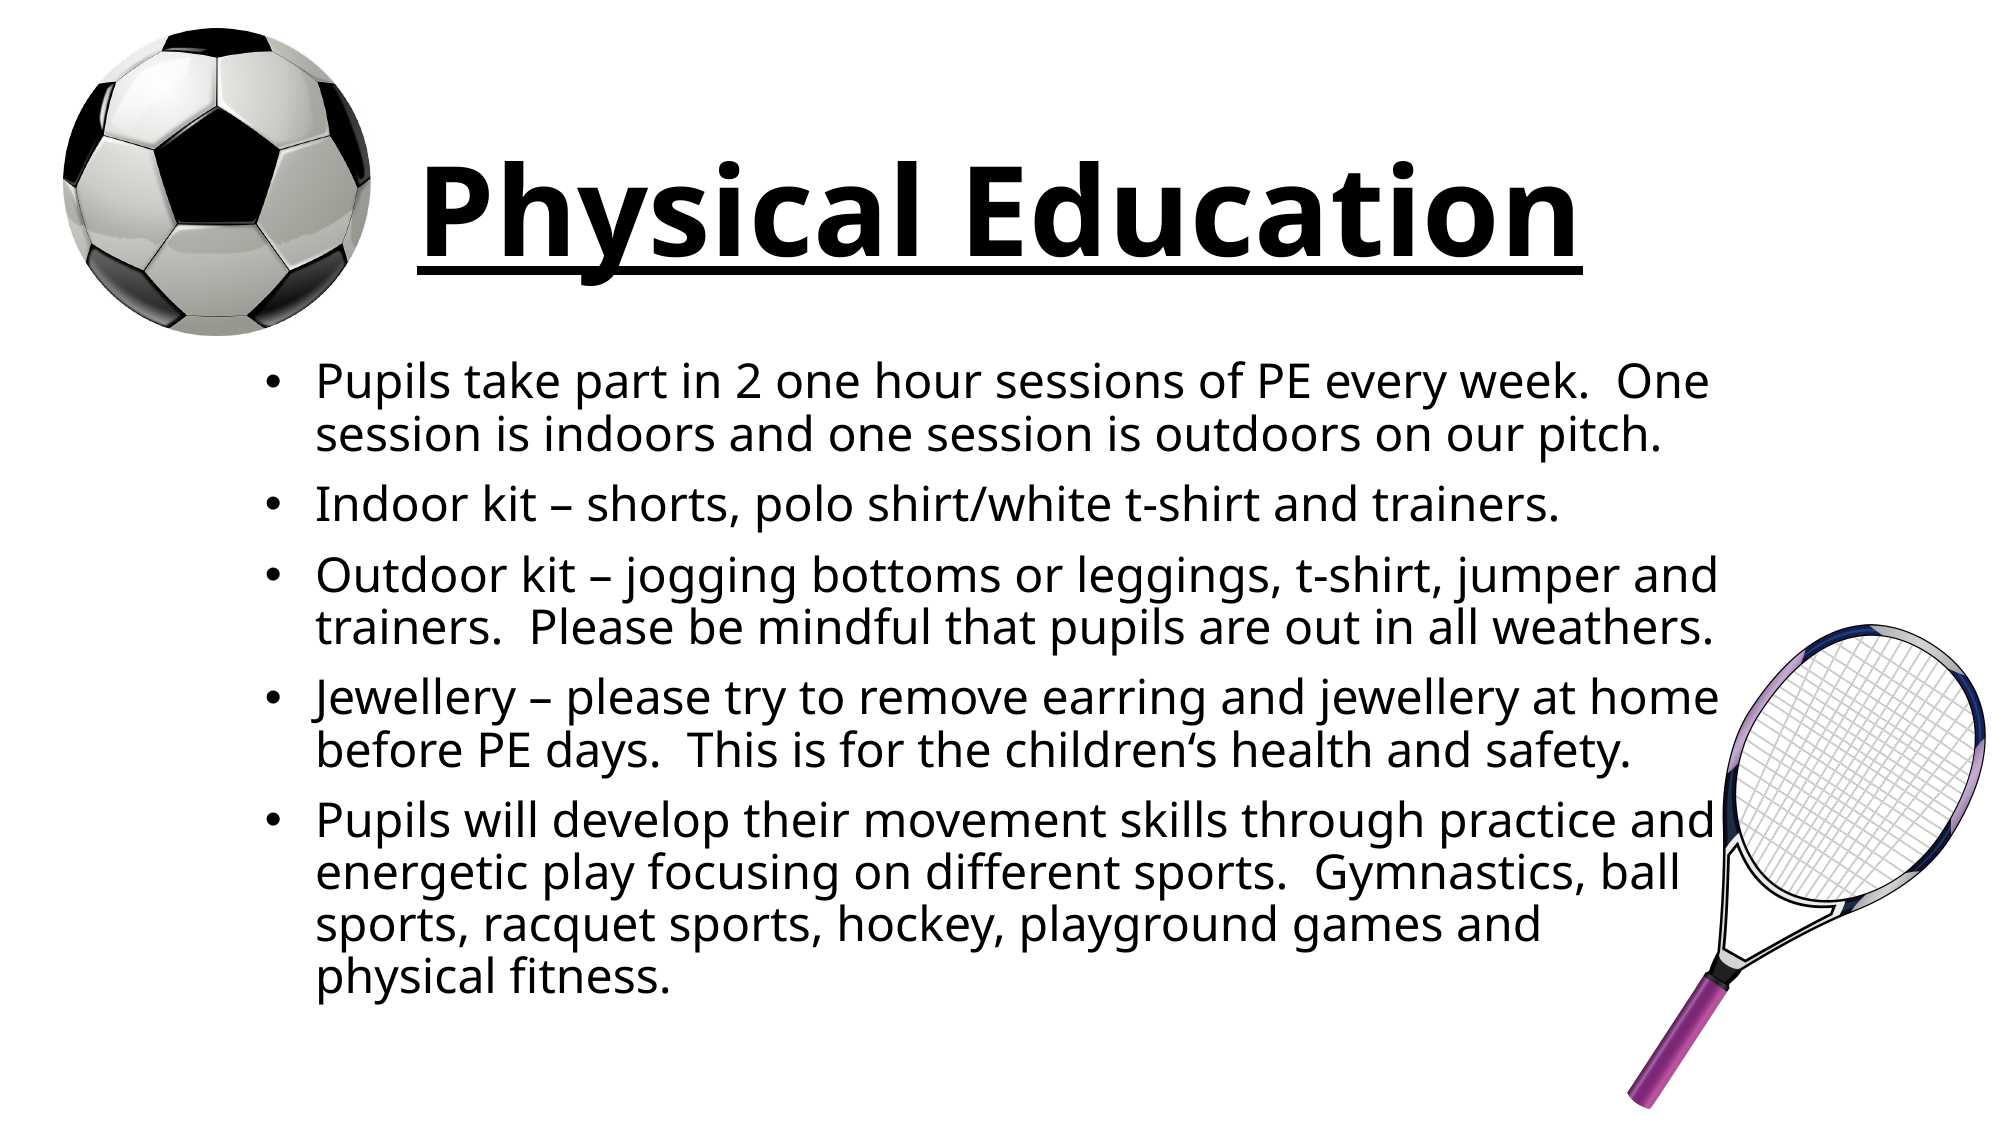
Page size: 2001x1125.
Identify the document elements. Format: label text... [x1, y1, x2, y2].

picture [1627, 624, 1986, 1109]
title Physical Education [376, 134, 1750, 292]
subtitle Pupils take part in 2 one hour sessions of PE every week. One session is indoors and one session is outdoors on our pitch. Indoor kit – shorts, polo shirt/white t-shirt and trainers. Outdoor kit – jogging bottoms or leggings, t-shirt, jumper and trainers. Please be mindful that pupils are out in all weathers. Jewellery – please try to remove earring and jewellery at home before PE days. This is for the children‘s health and safety. Pupils will develop their movement skills through practice and energetic play focusing on different sports. Gymnastics, ball sports, racquet sports, hockey, playground games and physical fitness. [249, 349, 1750, 1032]
picture [63, 28, 376, 336]
